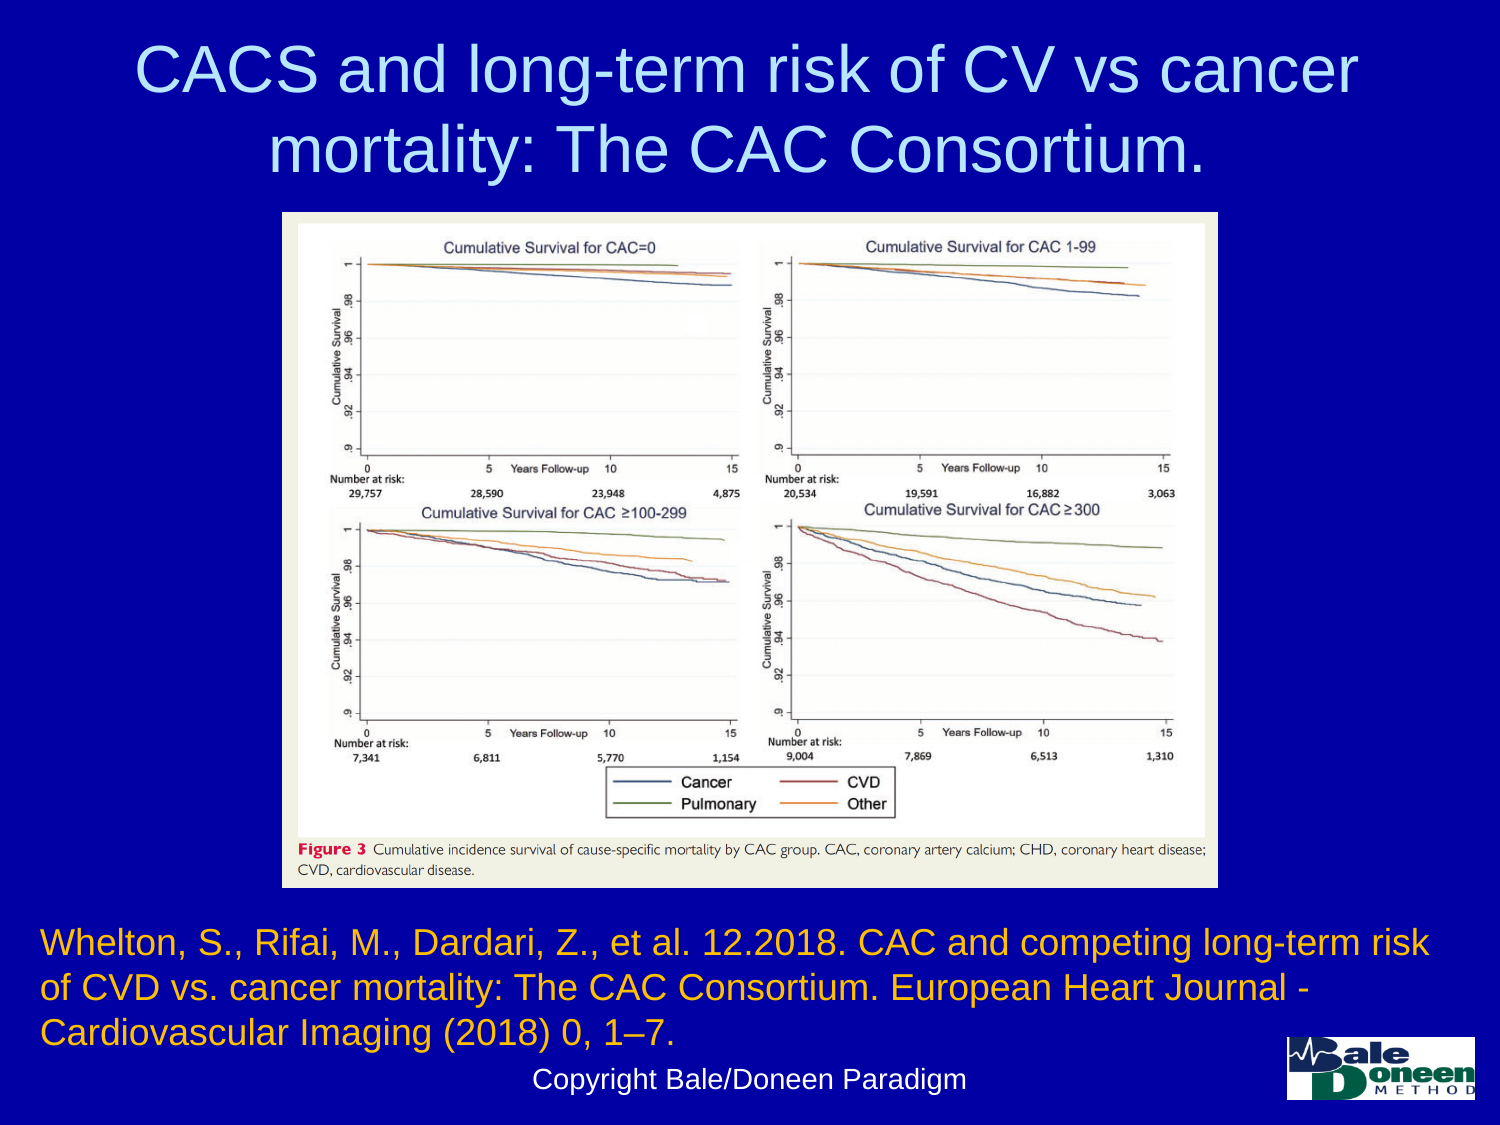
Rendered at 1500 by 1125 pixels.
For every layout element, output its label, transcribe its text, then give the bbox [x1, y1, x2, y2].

title CACS and long-term risk of CV vs cancer mortality: The CAC Consortium. [49, 37, 1446, 176]
text_box Whelton, S., Rifai, M., Dardari, Z., et al. 12.2018. CAC and competing long-term risk of CVD vs. cancer mortality: The CAC Consortium. European Heart Journal - Cardiovascular Imaging (2018) 0, 1–7. [24, 910, 1446, 1061]
picture [1287, 1037, 1475, 1100]
footer Copyright Bale/Doneen Paradigm [512, 1061, 988, 1103]
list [282, 212, 1218, 888]
